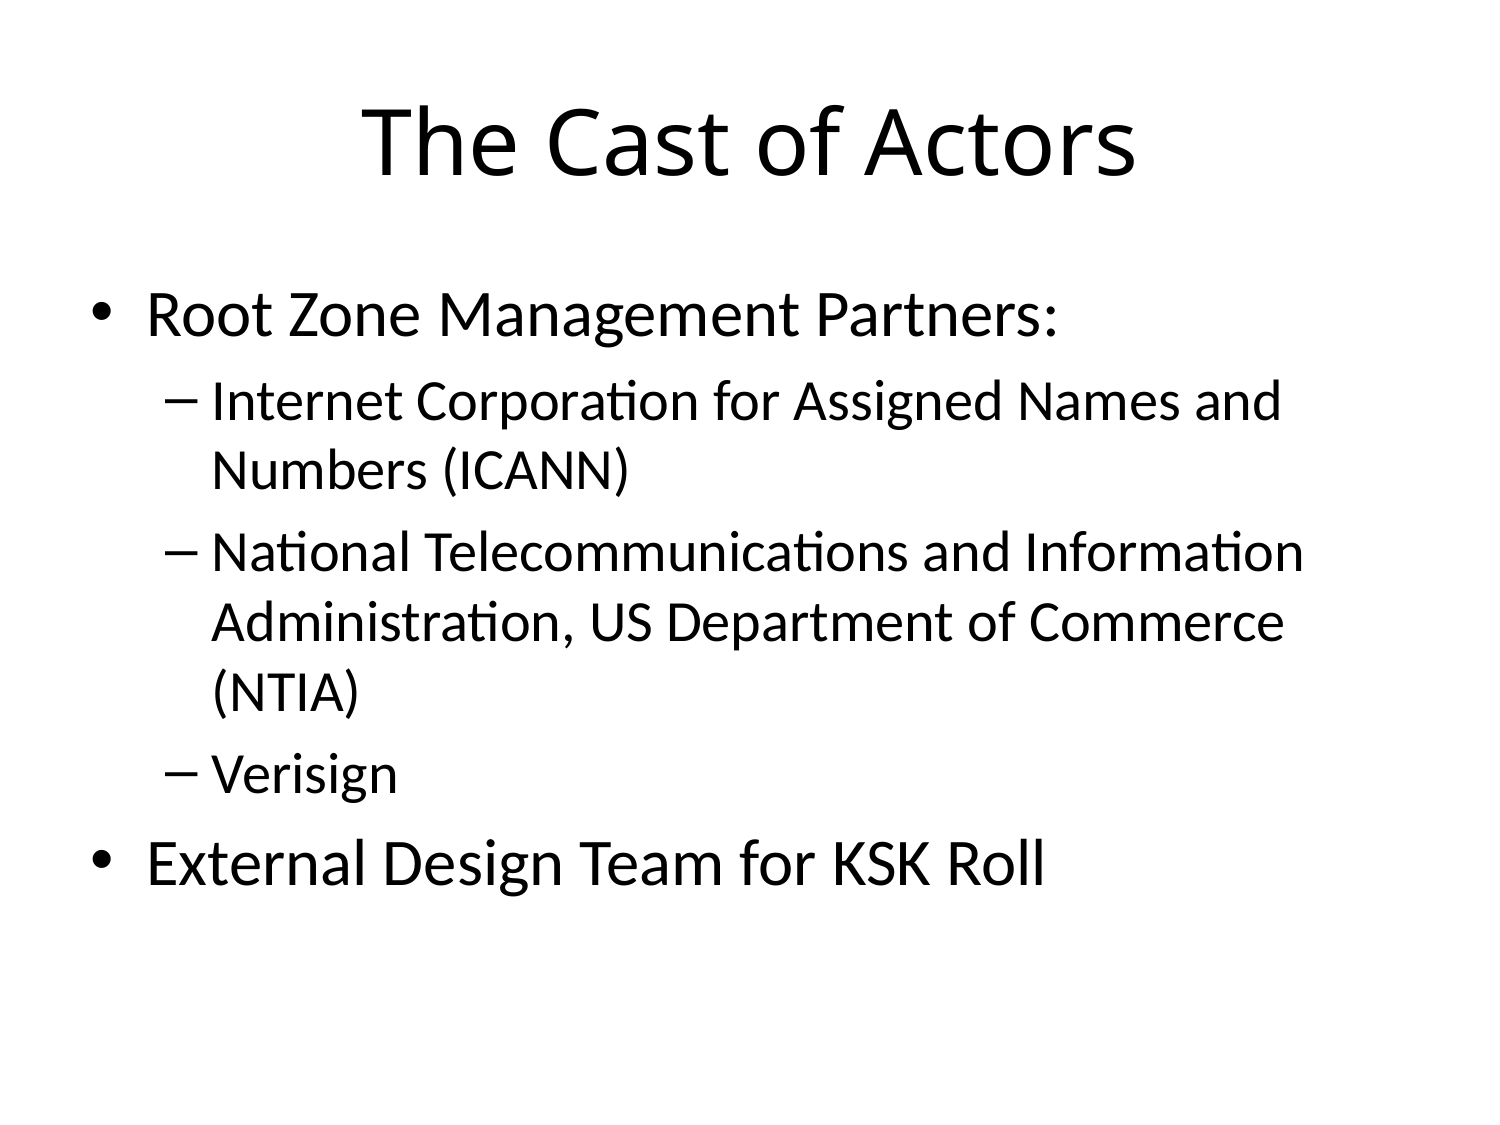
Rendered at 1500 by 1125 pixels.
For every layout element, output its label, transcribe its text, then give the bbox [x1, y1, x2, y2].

title The Cast of Actors [75, 45, 1425, 233]
list Root Zone Management Partners: Internet Corporation for Assigned Names and Numbers (ICANN) National Telecommunications and Information Administration, US Department of Commerce (NTIA) Verisign External Design Team for KSK Roll [75, 262, 1425, 1005]
